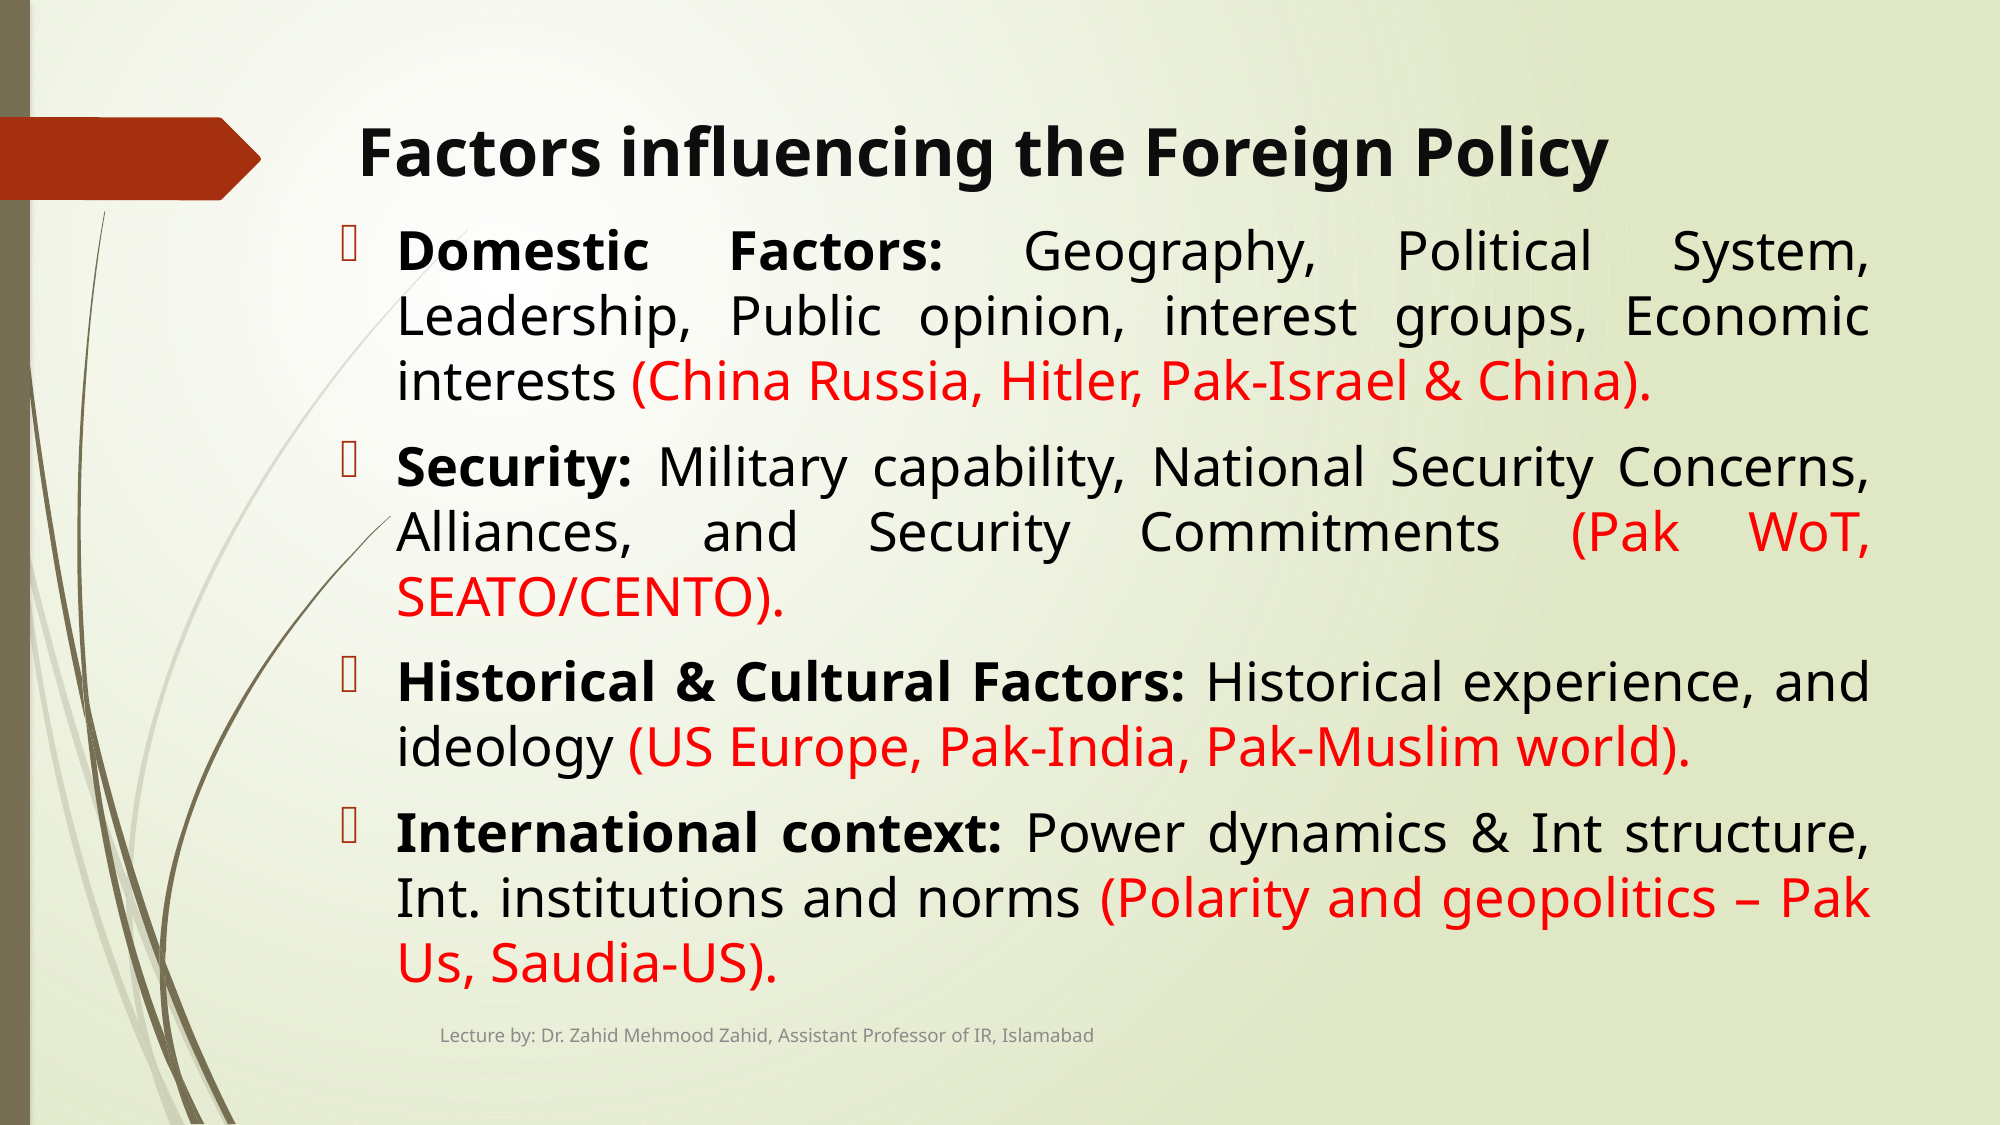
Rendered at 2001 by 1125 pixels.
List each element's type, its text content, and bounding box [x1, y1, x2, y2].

footer Lecture by: Dr. Zahid Mehmood Zahid, Assistant Professor of IR, Islamabad [424, 1006, 1675, 1067]
list Domestic Factors: Geography, Political System, Leadership, Public opinion, interest groups, Economic interests (China Russia, Hitler, Pak-Israel & China). Security: Military capability, National Security Concerns, Alliances, and Security Commitments (Pak WoT, SEATO/CENTO). Historical & Cultural Factors: Historical experience, and ideology (US Europe, Pak-India, Pak-Muslim world). International context: Power dynamics & Int structure, Int. institutions and norms (Polarity and geopolitics – Pak Us, Saudia-US). [325, 208, 1888, 1105]
title Factors influencing the Foreign Policy [325, 102, 1888, 208]
